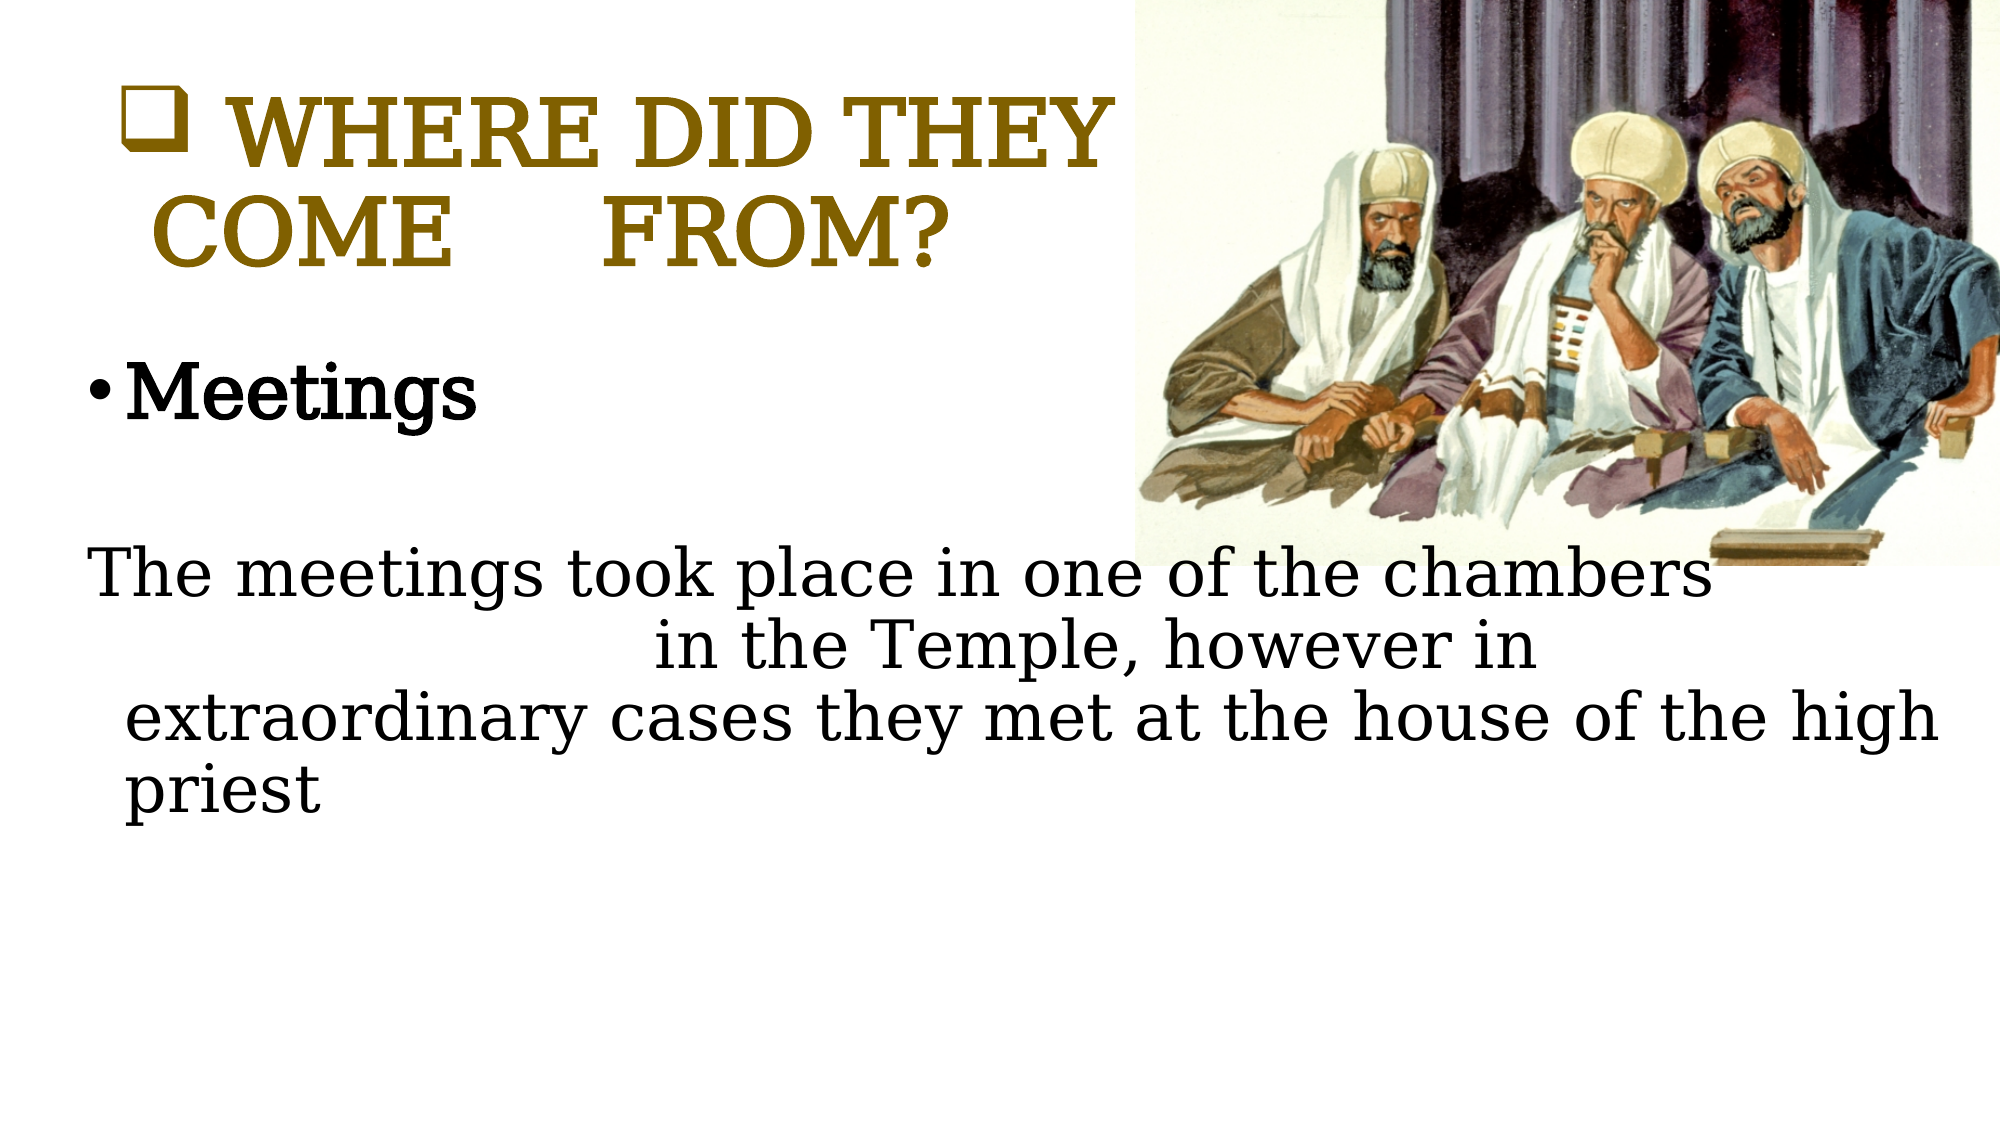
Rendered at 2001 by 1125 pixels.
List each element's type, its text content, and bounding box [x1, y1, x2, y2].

list Meetings The meetings took place in one of the chambers in the Temple, however in extraordinary cases they met at the house of the high priest [72, 345, 2000, 1103]
title WHERE DID THEY COME FROM? [99, 51, 1135, 320]
picture [1135, 0, 2000, 566]
